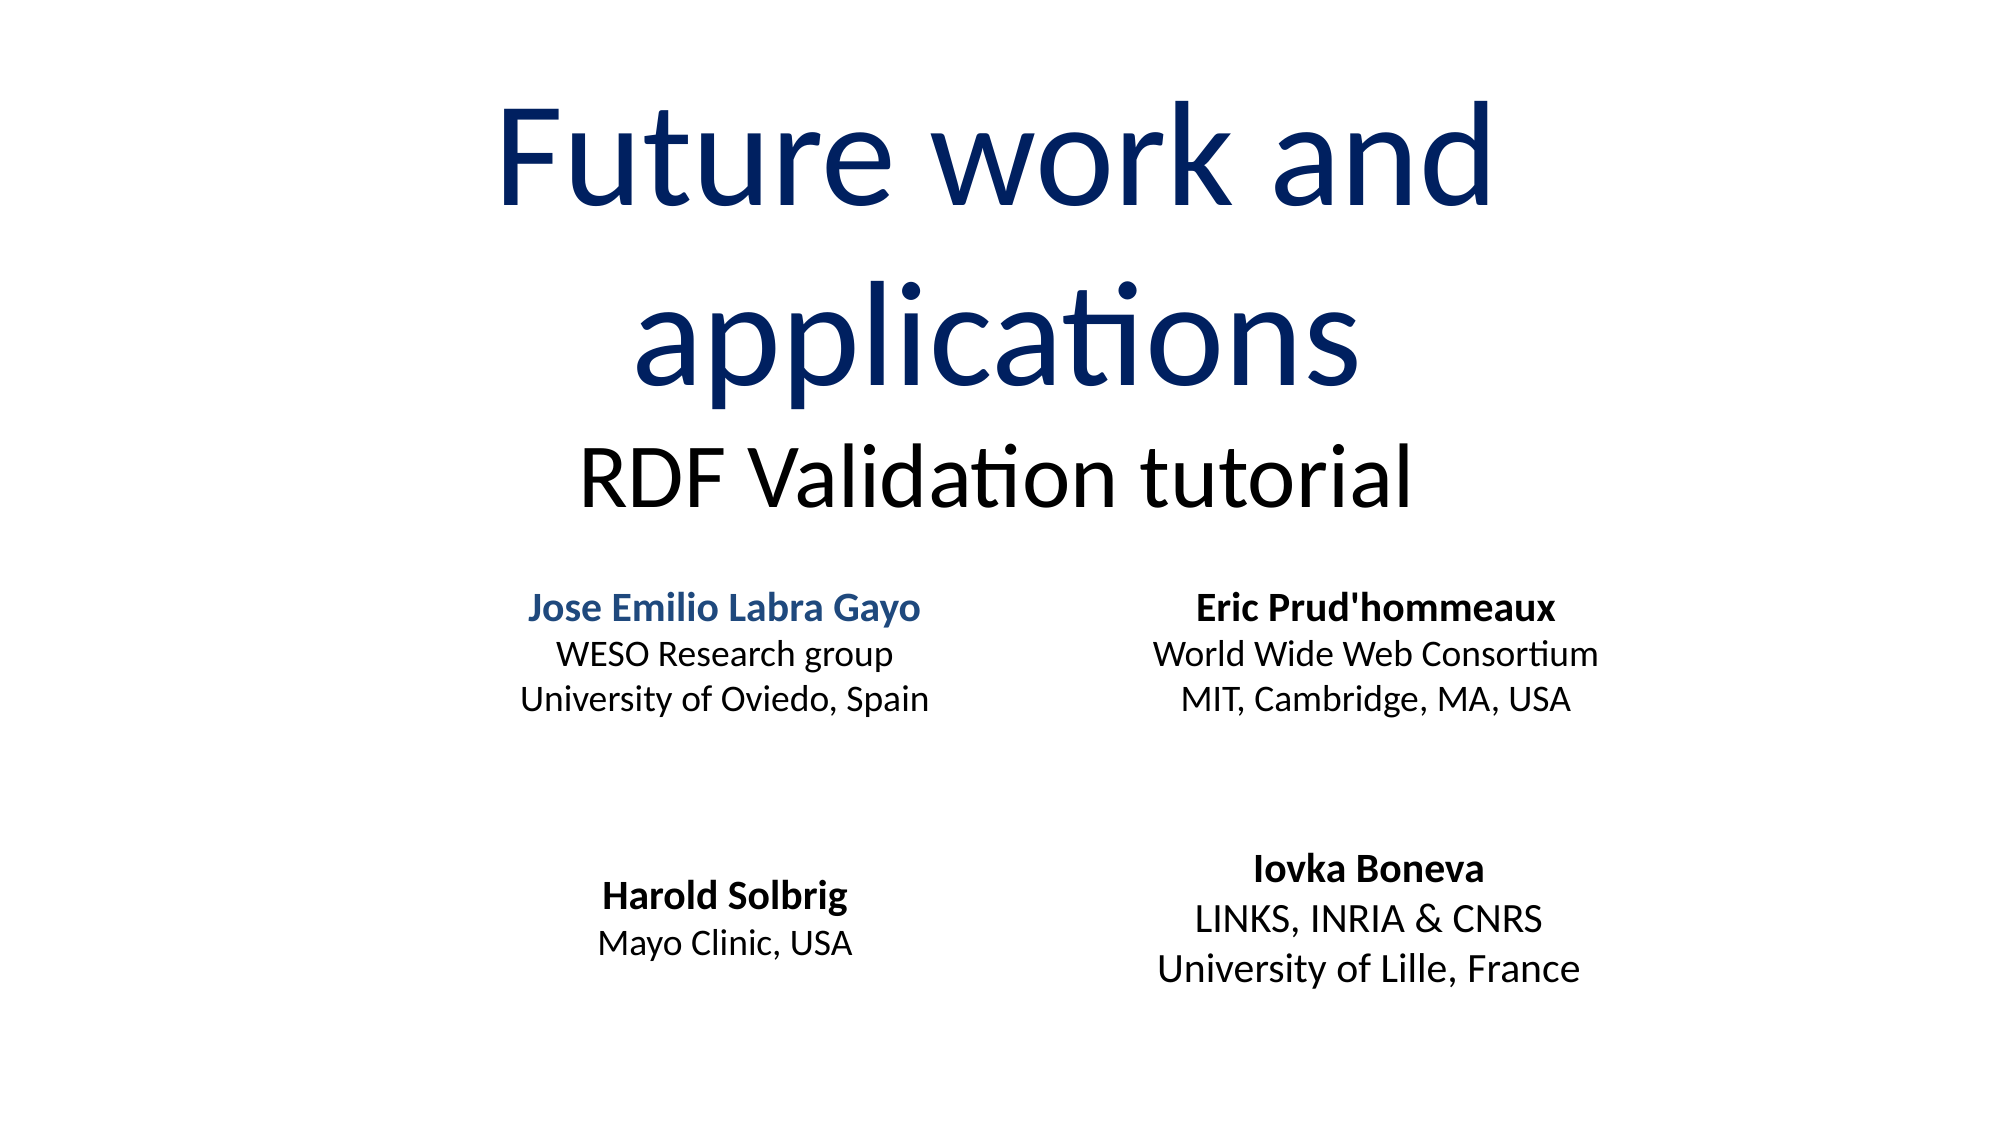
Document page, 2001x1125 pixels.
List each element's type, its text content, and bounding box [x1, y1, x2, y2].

title Future work and applications RDF Validation tutorial [246, 95, 1747, 487]
text_box Eric Prud'hommeaux World Wide Web Consortium MIT, Cambridge, MA, USA [1097, 571, 1655, 727]
text_box Iovka Boneva LINKS, INRIA & CNRS University of Lille, France [1097, 833, 1641, 998]
text_box Jose Emilio Labra Gayo WESO Research group University of Oviedo, Spain [502, 571, 948, 727]
text_box Harold Solbrig Mayo Clinic, USA [453, 860, 997, 971]
